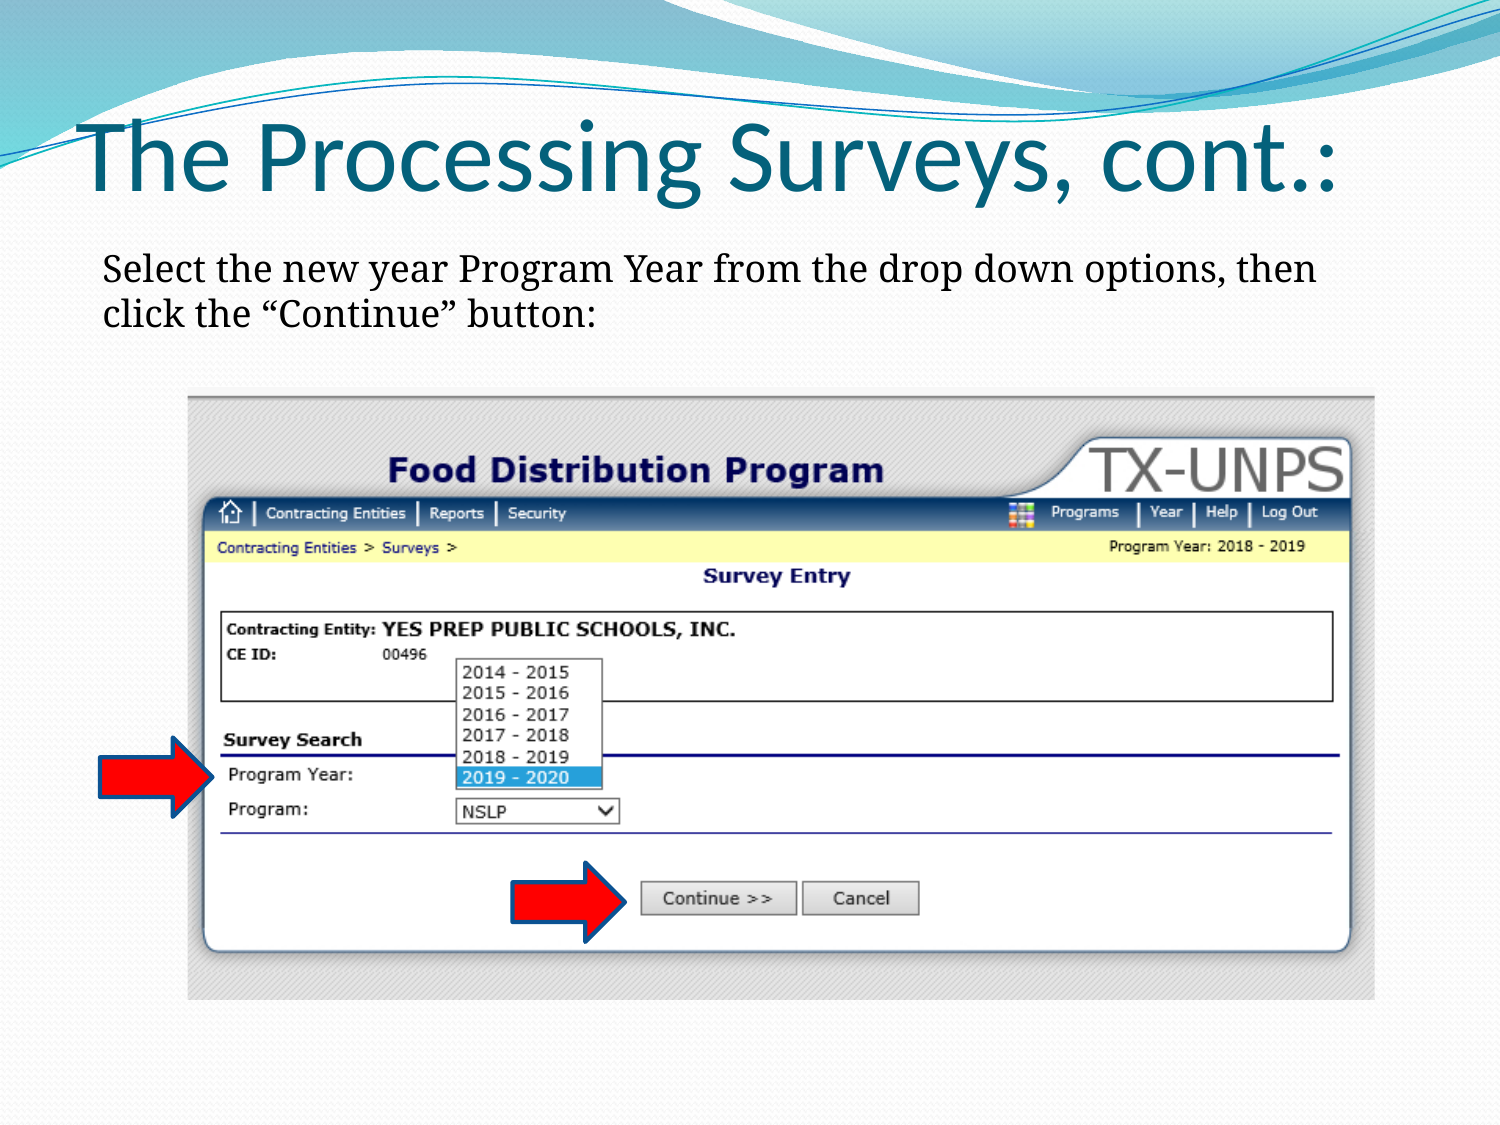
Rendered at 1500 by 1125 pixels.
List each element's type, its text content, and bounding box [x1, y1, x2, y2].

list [187, 387, 1375, 1001]
text_box Select the new year Program Year from the drop down options, then click the “Continue” button: [87, 237, 1425, 343]
title The Processing Surveys, cont.: [75, 24, 1425, 213]
text_box [97, 735, 180, 819]
